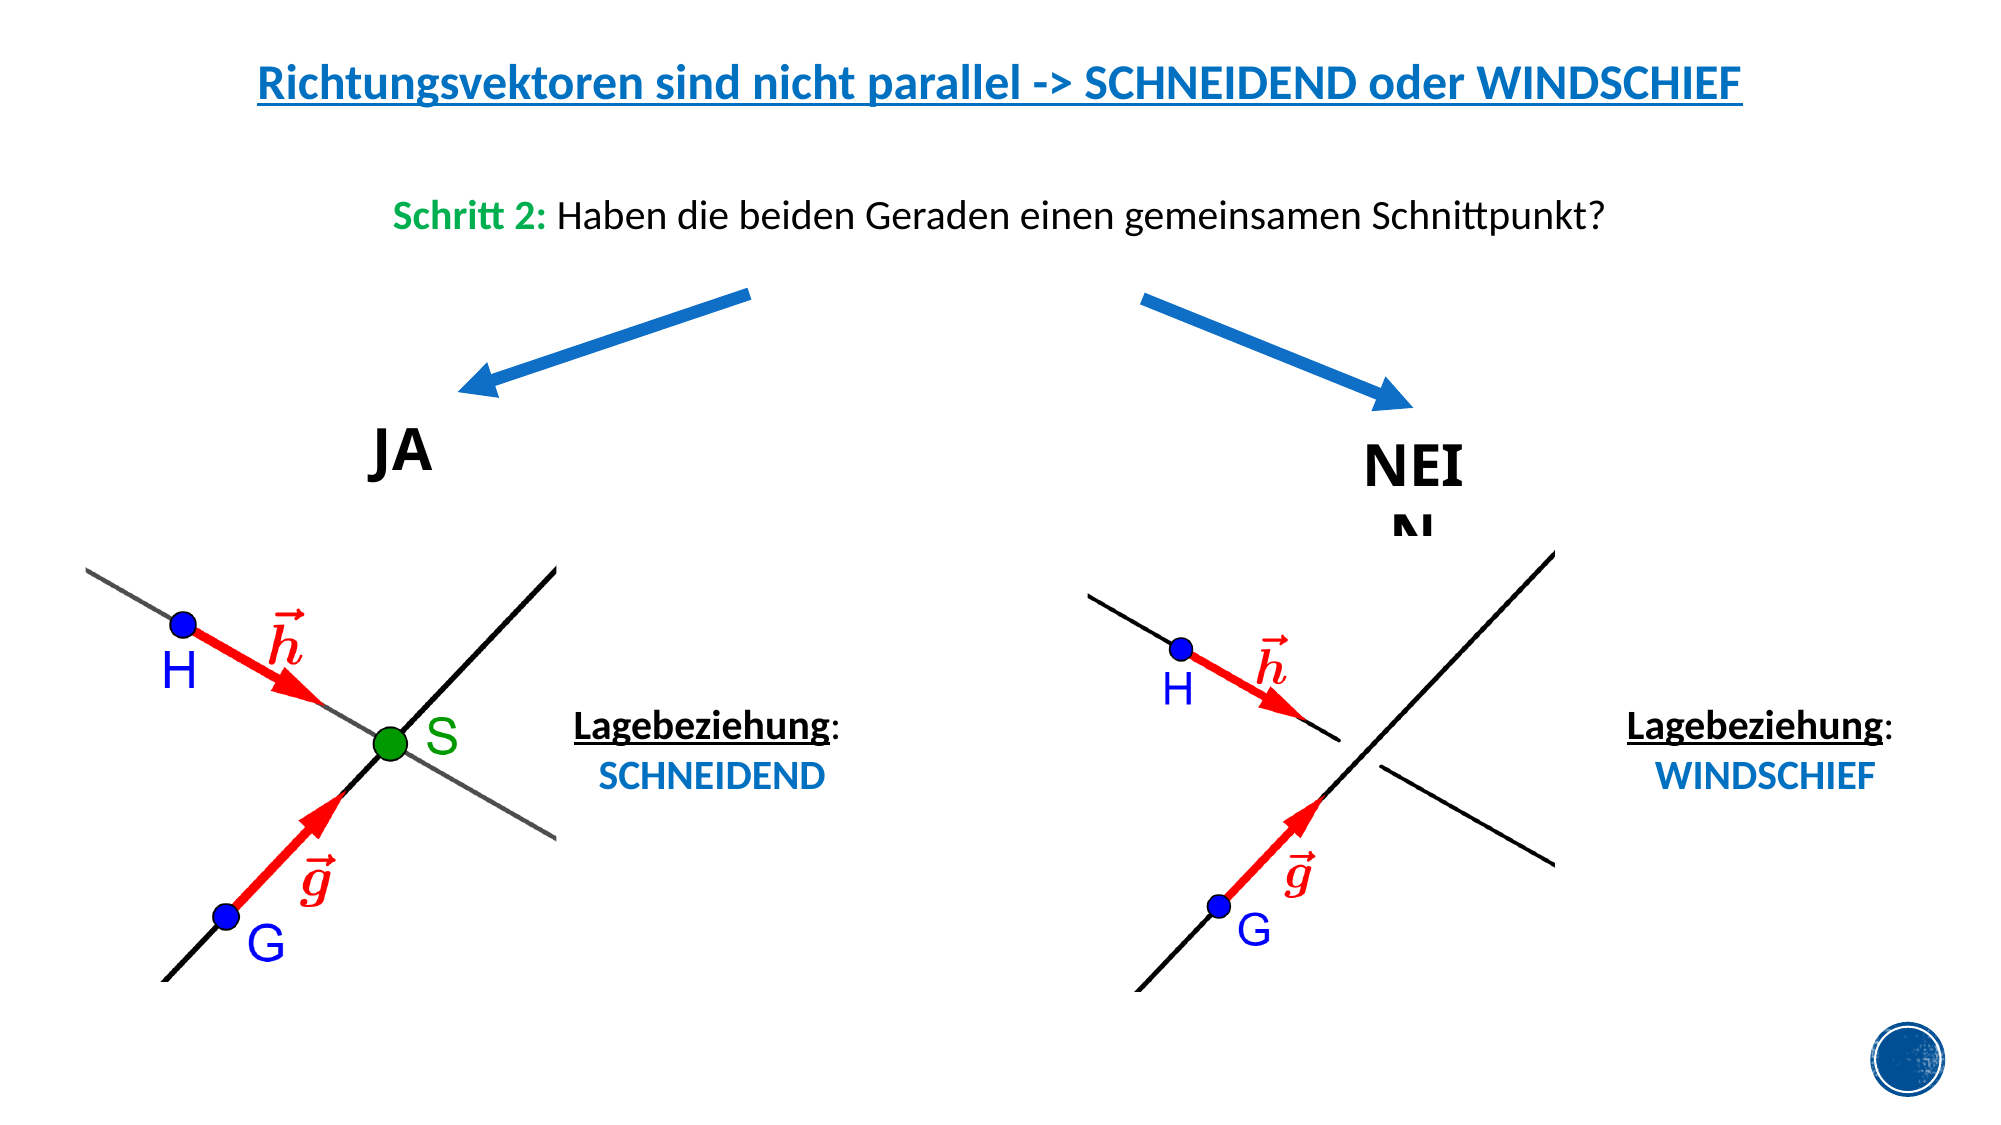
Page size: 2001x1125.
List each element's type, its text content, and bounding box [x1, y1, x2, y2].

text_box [461, 297, 748, 390]
picture [85, 515, 557, 982]
text_box Lagebeziehung: WINDSCHIEF [1555, 690, 1967, 805]
text_box NEIN [1325, 421, 1501, 536]
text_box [1145, 301, 1411, 406]
text_box Schritt 2: Haben die beiden Geraden einen gemeinsamen Schnittpunkt? [358, 180, 1642, 245]
text_box Richtungsvektoren sind nicht parallel -> SCHNEIDEND oder WINDSCHIEF [50, 41, 1950, 117]
picture [1087, 536, 1555, 992]
text_box JA [358, 404, 448, 489]
text_box Lagebeziehung: SCHNEIDEND [557, 690, 895, 805]
